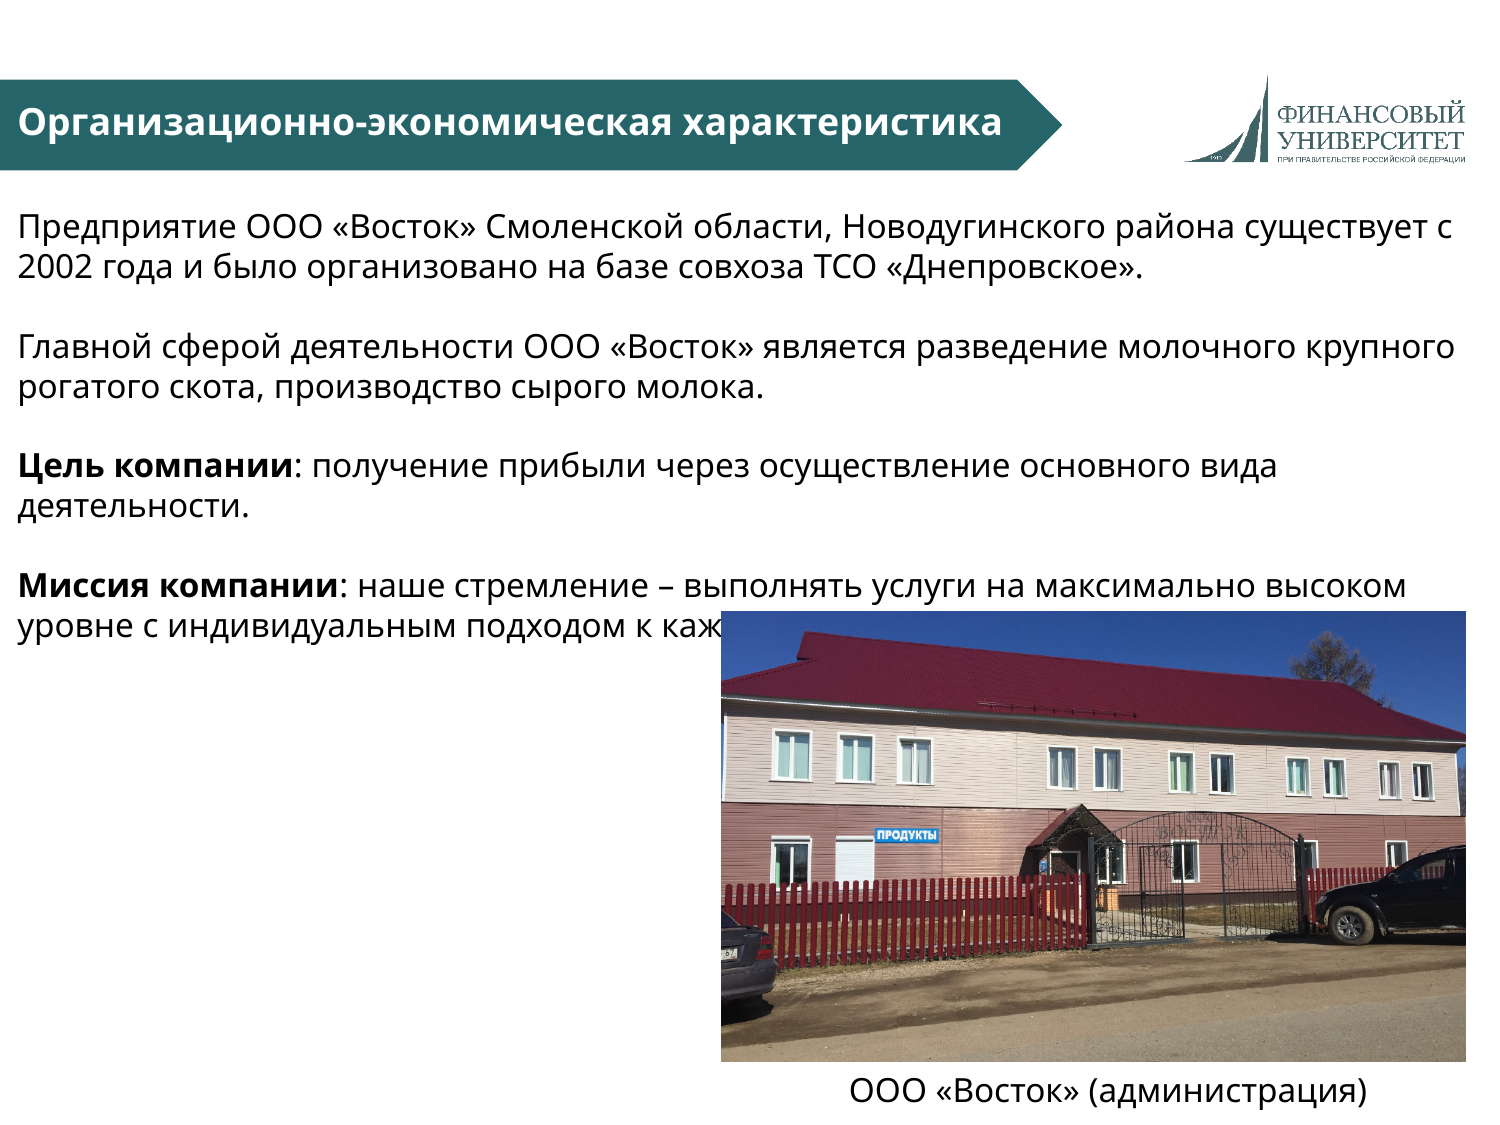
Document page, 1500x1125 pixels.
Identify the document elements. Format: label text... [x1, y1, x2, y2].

text_box Организационно-экономическая характеристика [2, 90, 1100, 151]
picture [720, 611, 1466, 1062]
text_box [0, 78, 1038, 172]
text_box Предприятие ООО «Восток» Смоленской области, Новодугинского района существует с 2002 года и было организовано на базе совхоза ТСО «Днепровское». Главной сферой деятельности ООО «Восток» является разведение молочного крупного рогатого скота, производство сырого молока. Цель компании: получение прибыли через осуществление основного вида деятельности. Миссия компании: наше стремление – выполнять услуги на максимально высоком уровне с индивидуальным подходом к каждому клиенту. [2, 197, 1500, 652]
picture [1182, 70, 1466, 171]
text_box ООО «Восток» (администрация) [834, 1062, 1410, 1117]
